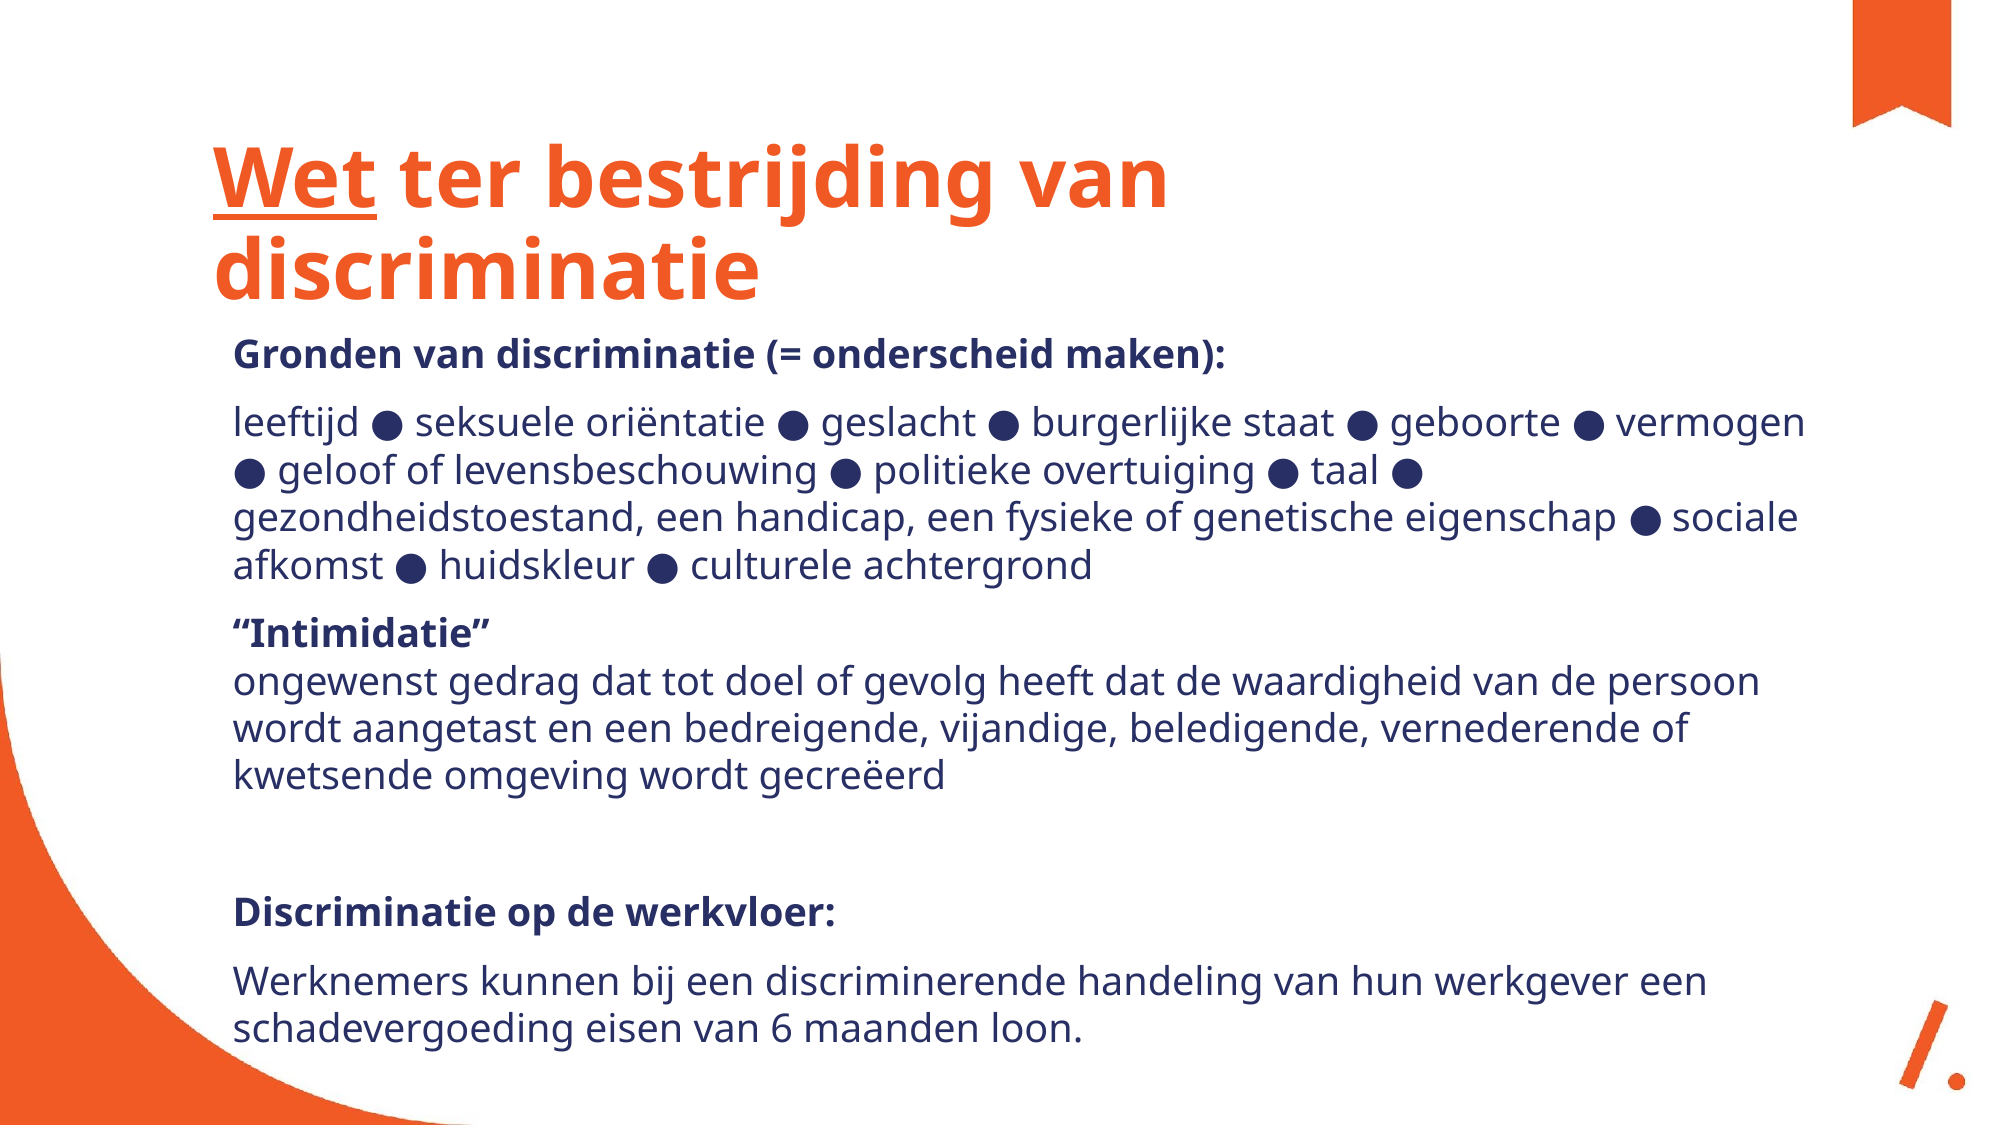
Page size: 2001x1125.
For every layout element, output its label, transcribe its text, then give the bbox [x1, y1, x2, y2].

list Gronden van discriminatie (= onderscheid maken): leeftijd ● seksuele oriëntatie ● geslacht ● burgerlijke staat ● geboorte ● vermogen ● geloof of levensbeschouwing ● politieke overtuiging ● taal ● gezondheidstoestand, een handicap, een fysieke of genetische eigenschap ● sociale afkomst ● huidskleur ● culturele achtergrond “Intimidatie” ongewenst gedrag dat tot doel of gevolg heeft dat de waardigheid van de persoon wordt aangetast en een bedreigende, vijandige, beledigende, vernederende of kwetsende omgeving wordt gecreëerd Discriminatie op de werkvloer: Werknemers kunnen bij een discriminerende handeling van hun werkgever een schadevergoeding eisen van 6 maanden loon. [217, 321, 1828, 878]
picture [0, 0, 2000, 1125]
title Wet ter bestrijding van discriminatie [198, 88, 1745, 355]
